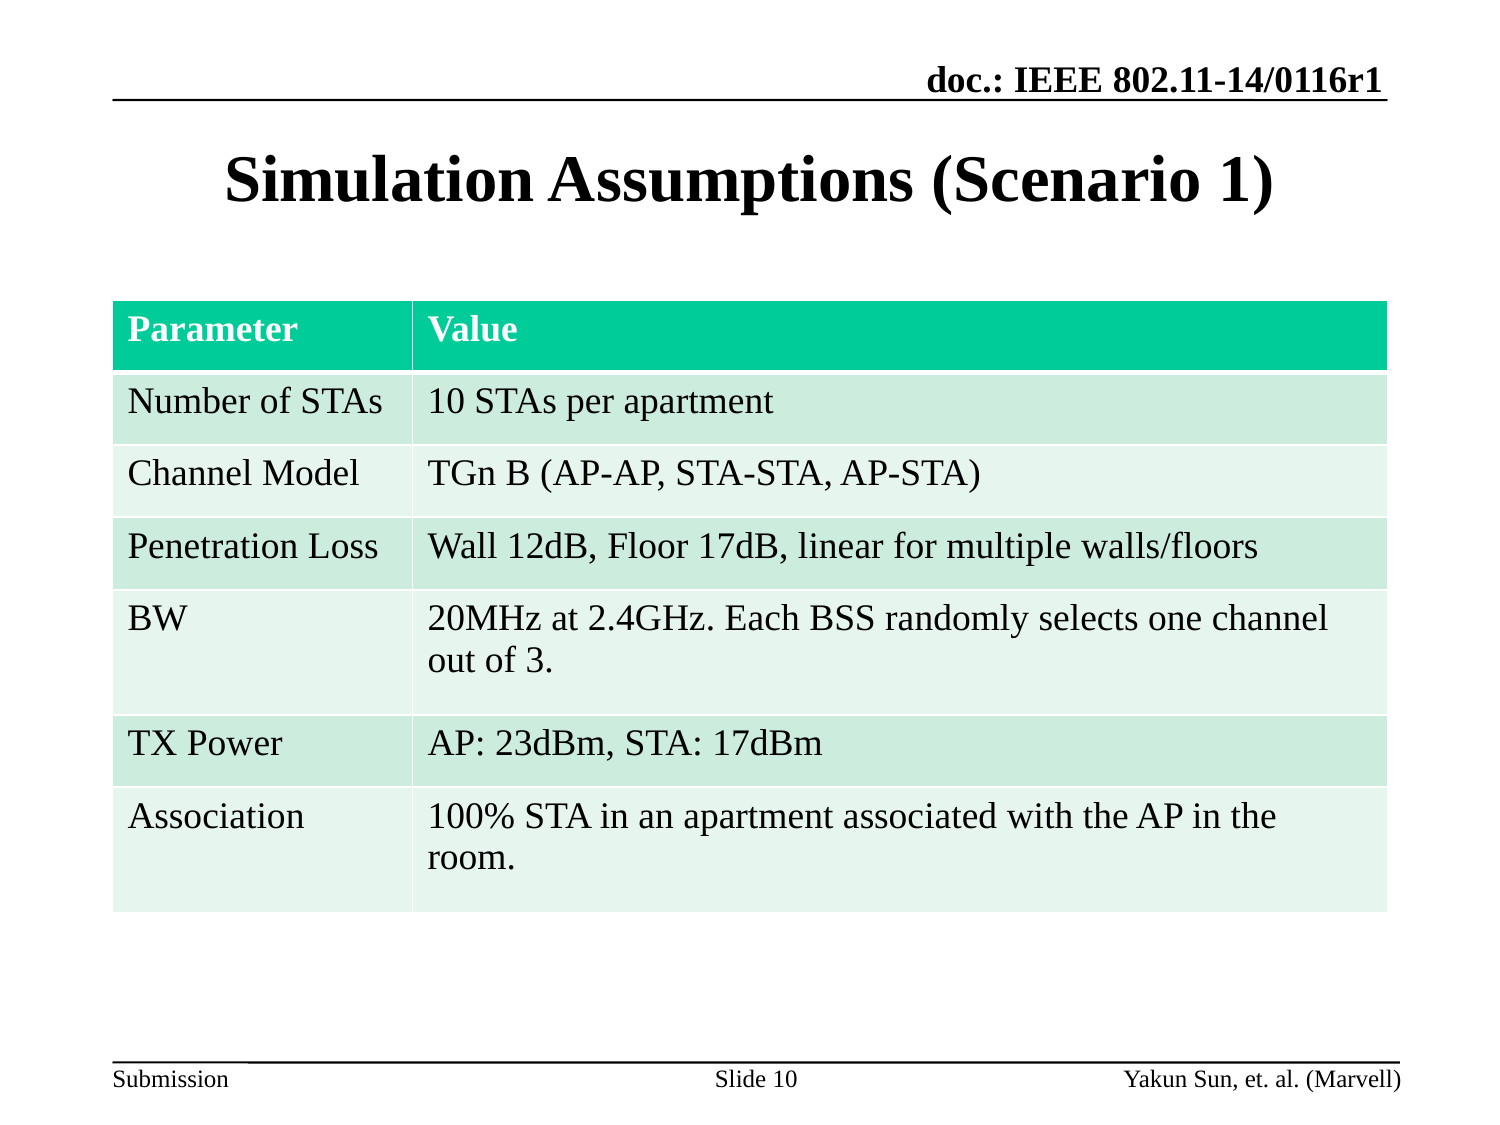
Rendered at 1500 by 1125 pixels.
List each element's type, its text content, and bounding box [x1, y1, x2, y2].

table_cell BW [113, 591, 412, 714]
table_cell AP: 23dBm, STA: 17dBm [413, 716, 1387, 786]
footer Yakun Sun, et. al. (Marvell) [1119, 1062, 1402, 1093]
table_header Value [413, 301, 1387, 370]
table_cell TX Power [113, 716, 412, 786]
table_cell Channel Model [113, 446, 412, 516]
slide_number Slide 10 [712, 1062, 800, 1093]
table_header Parameter [113, 301, 412, 370]
table_cell 20MHz at 2.4GHz. Each BSS randomly selects one channel out of 3. [413, 591, 1387, 714]
table_cell Association [113, 788, 412, 912]
title Simulation Assumptions (Scenario 1) [112, 112, 1388, 238]
table_cell 10 STAs per apartment [413, 375, 1387, 444]
table_cell 100% STA in an apartment associated with the AP in the room. [413, 788, 1387, 912]
table_cell Number of STAs [113, 375, 412, 444]
table_cell TGn B (AP-AP, STA-STA, AP-STA) [413, 446, 1387, 516]
table_cell Wall 12dB, Floor 17dB, linear for multiple walls/floors [413, 518, 1387, 589]
table_cell Penetration Loss [113, 518, 412, 589]
